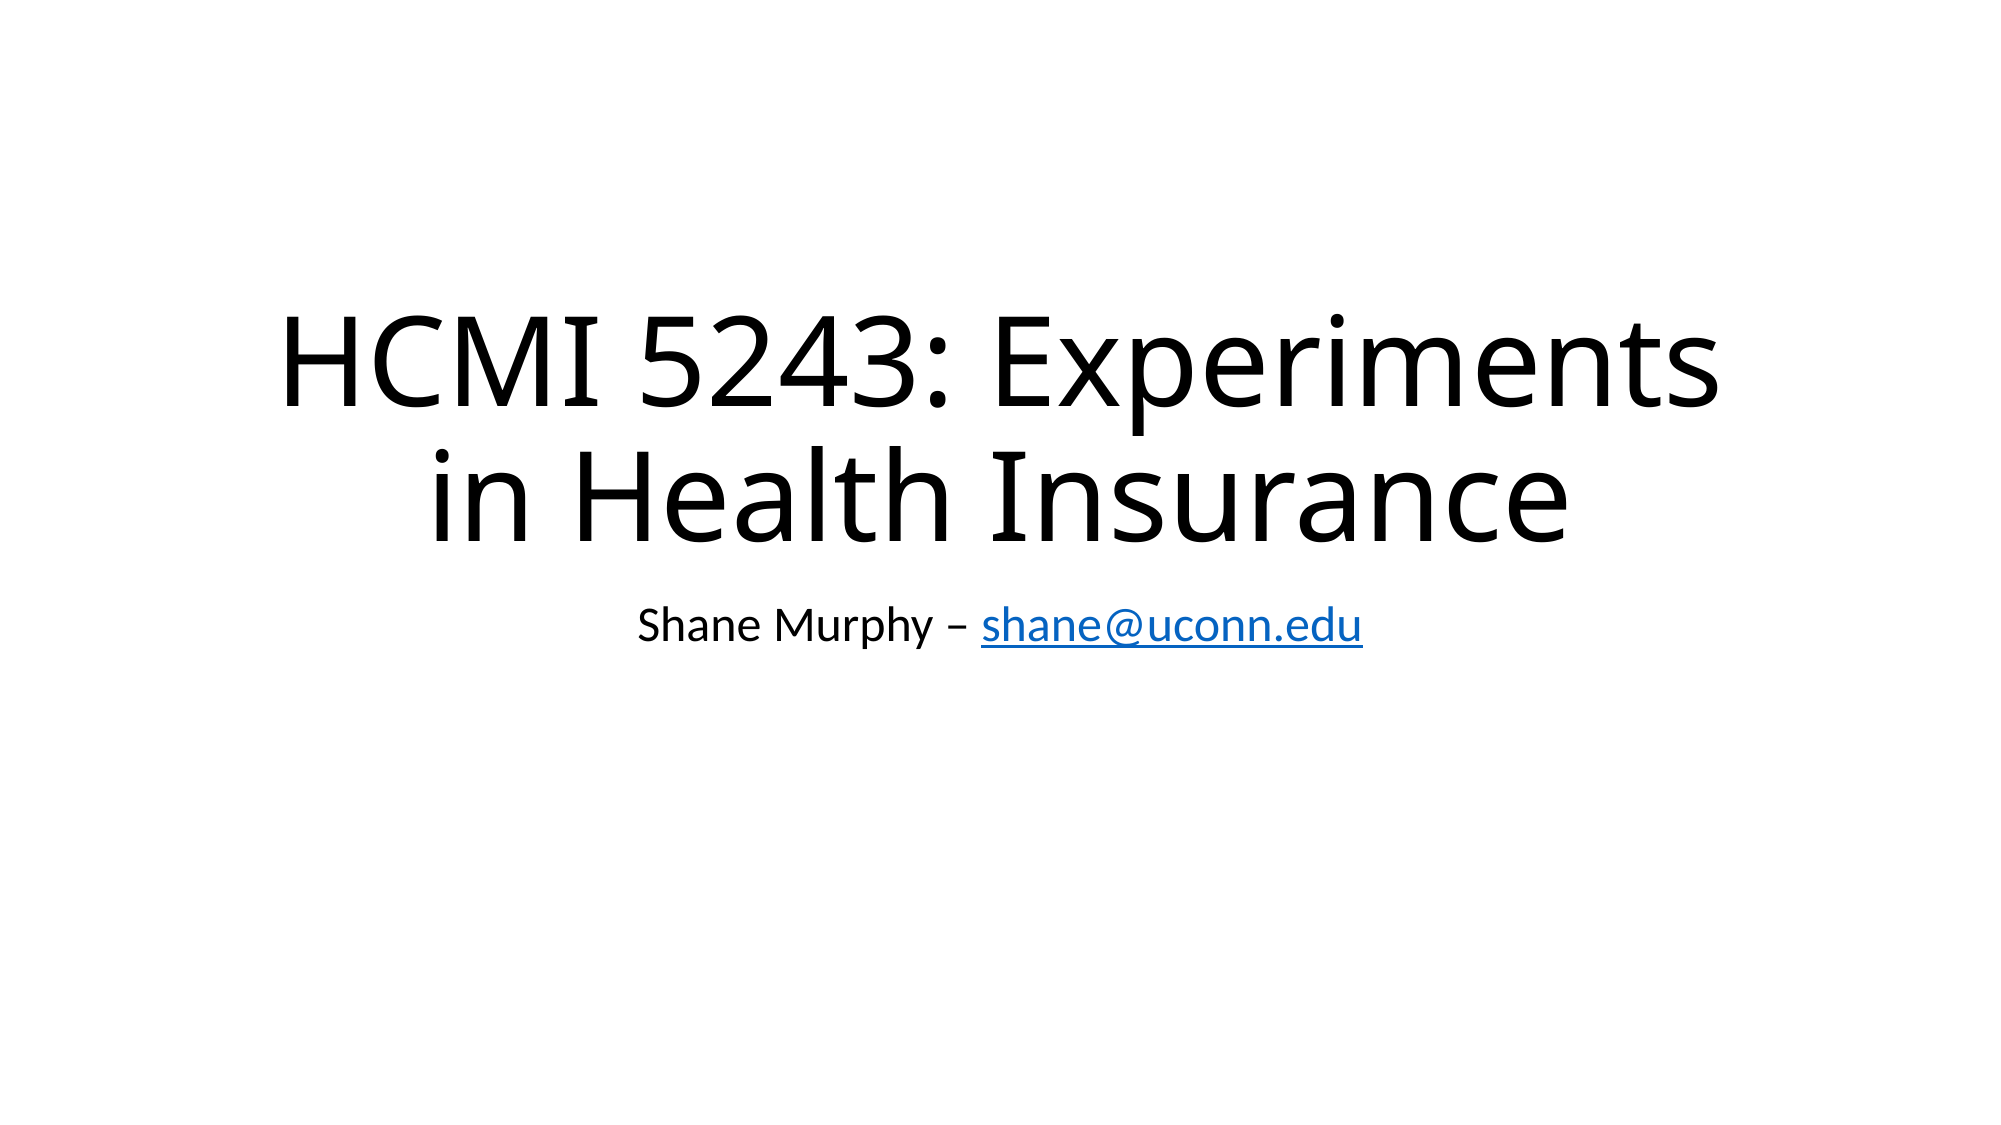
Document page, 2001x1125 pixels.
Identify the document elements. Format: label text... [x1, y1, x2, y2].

title HCMI 5243: Experiments in Health Insurance [249, 184, 1750, 576]
subtitle Shane Murphy – shane@uconn.edu [249, 590, 1750, 863]
